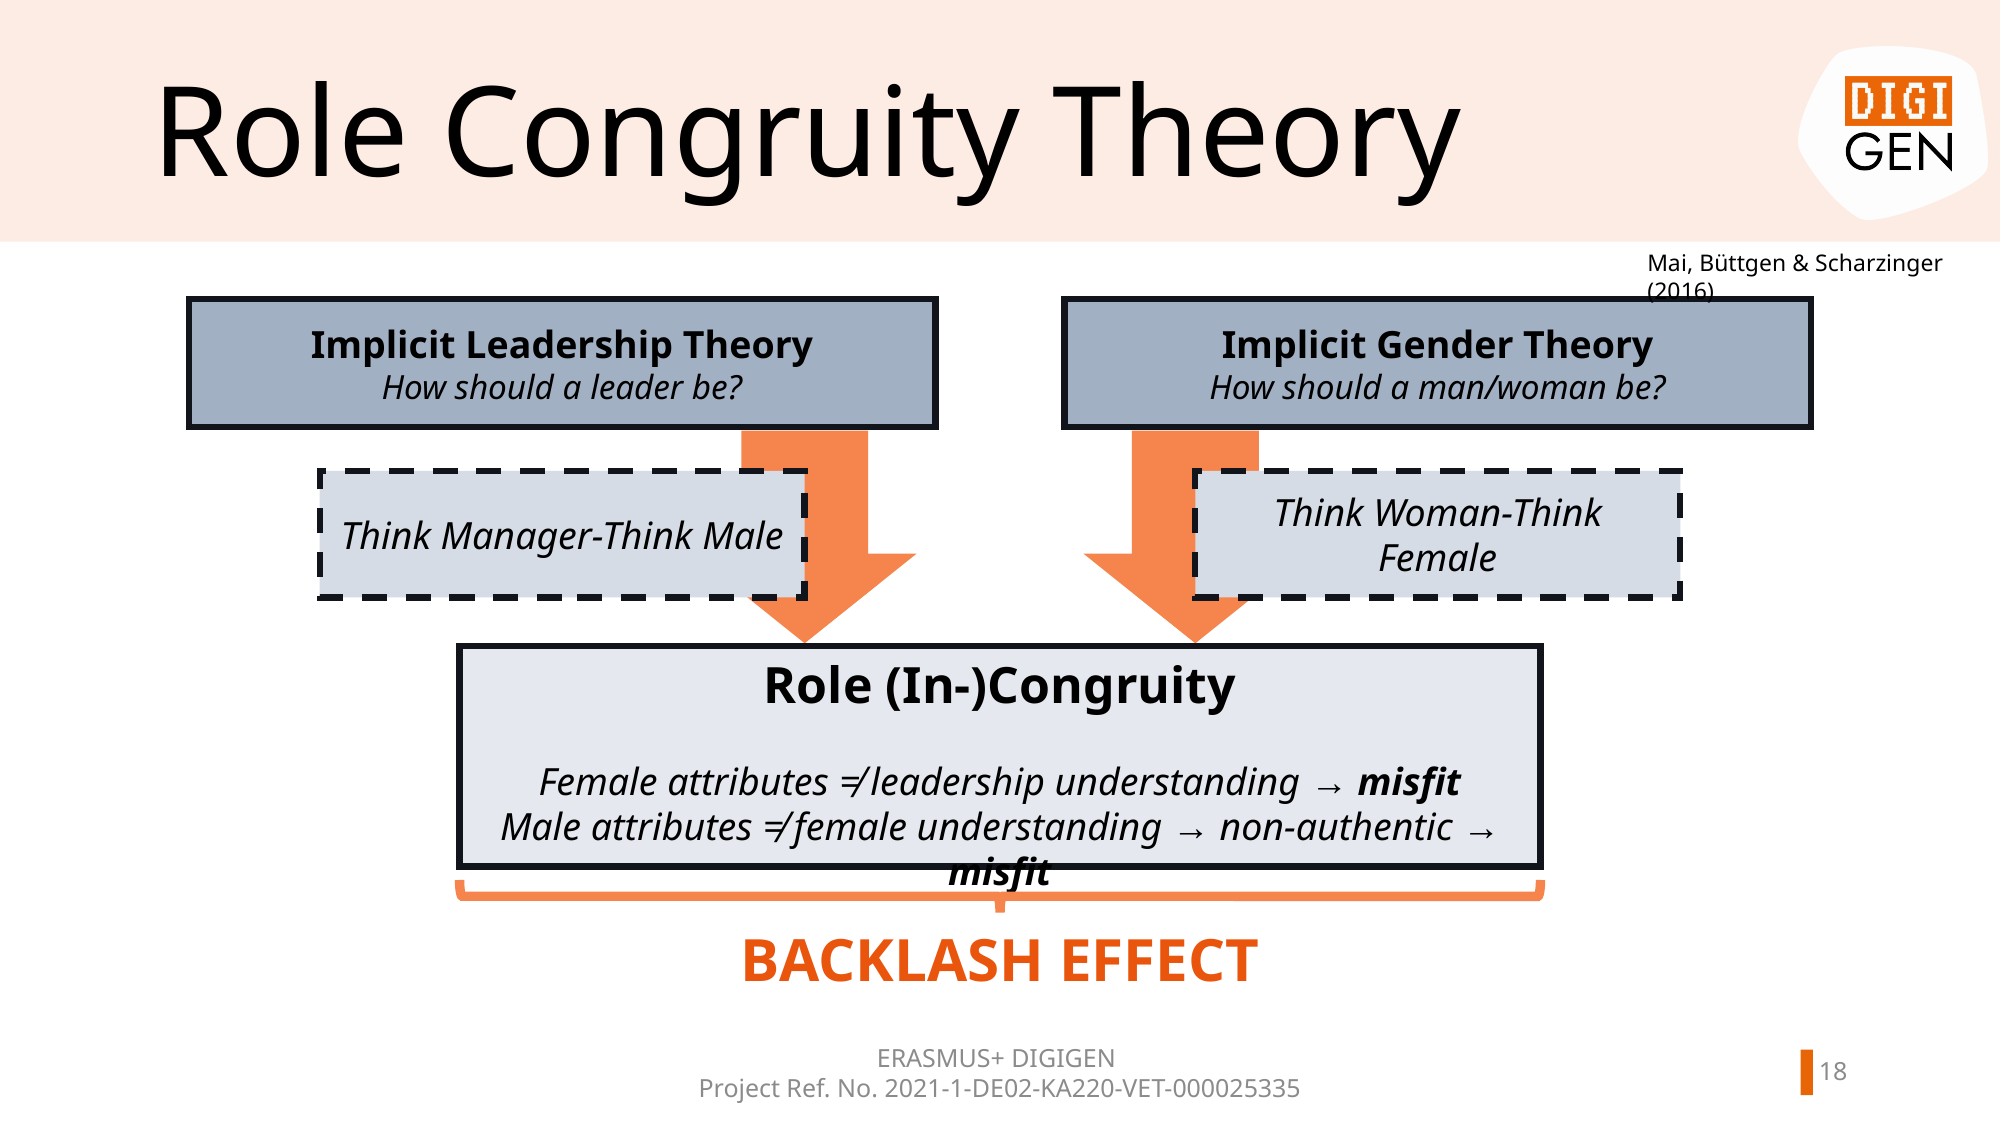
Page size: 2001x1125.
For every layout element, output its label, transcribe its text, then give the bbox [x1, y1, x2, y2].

slide_number 17 [1764, 1042, 1863, 1103]
text_box [459, 879, 1542, 913]
text_box Implicit Gender Theory How should a man/woman be? [1063, 298, 1812, 428]
picture [1798, 46, 1988, 220]
text_box [1080, 429, 1260, 645]
text_box Role (In-)Congruity Female attributes ≠ leadership understanding → misfit Male attributes ≠ female understanding → non-authentic → misfit [458, 645, 1541, 868]
text_box Mai, Büttgen & Scharzinger (2016) [1632, 241, 2000, 311]
title Role Congruity Theory [137, 61, 1628, 190]
text_box [740, 429, 920, 645]
text_box Think Manager-Think Male [319, 470, 806, 598]
text_box Implicit Leadership Theory How should a leader be? [188, 298, 936, 428]
footer ERASMUS+ DIGIGEN Project Ref. No. 2021-1-DE02-KA220-VET-000025335 [662, 1042, 1338, 1103]
text_box Think Woman-Think Female [1194, 470, 1681, 598]
text_box BACKLASH EFFECT [725, 915, 1275, 1000]
